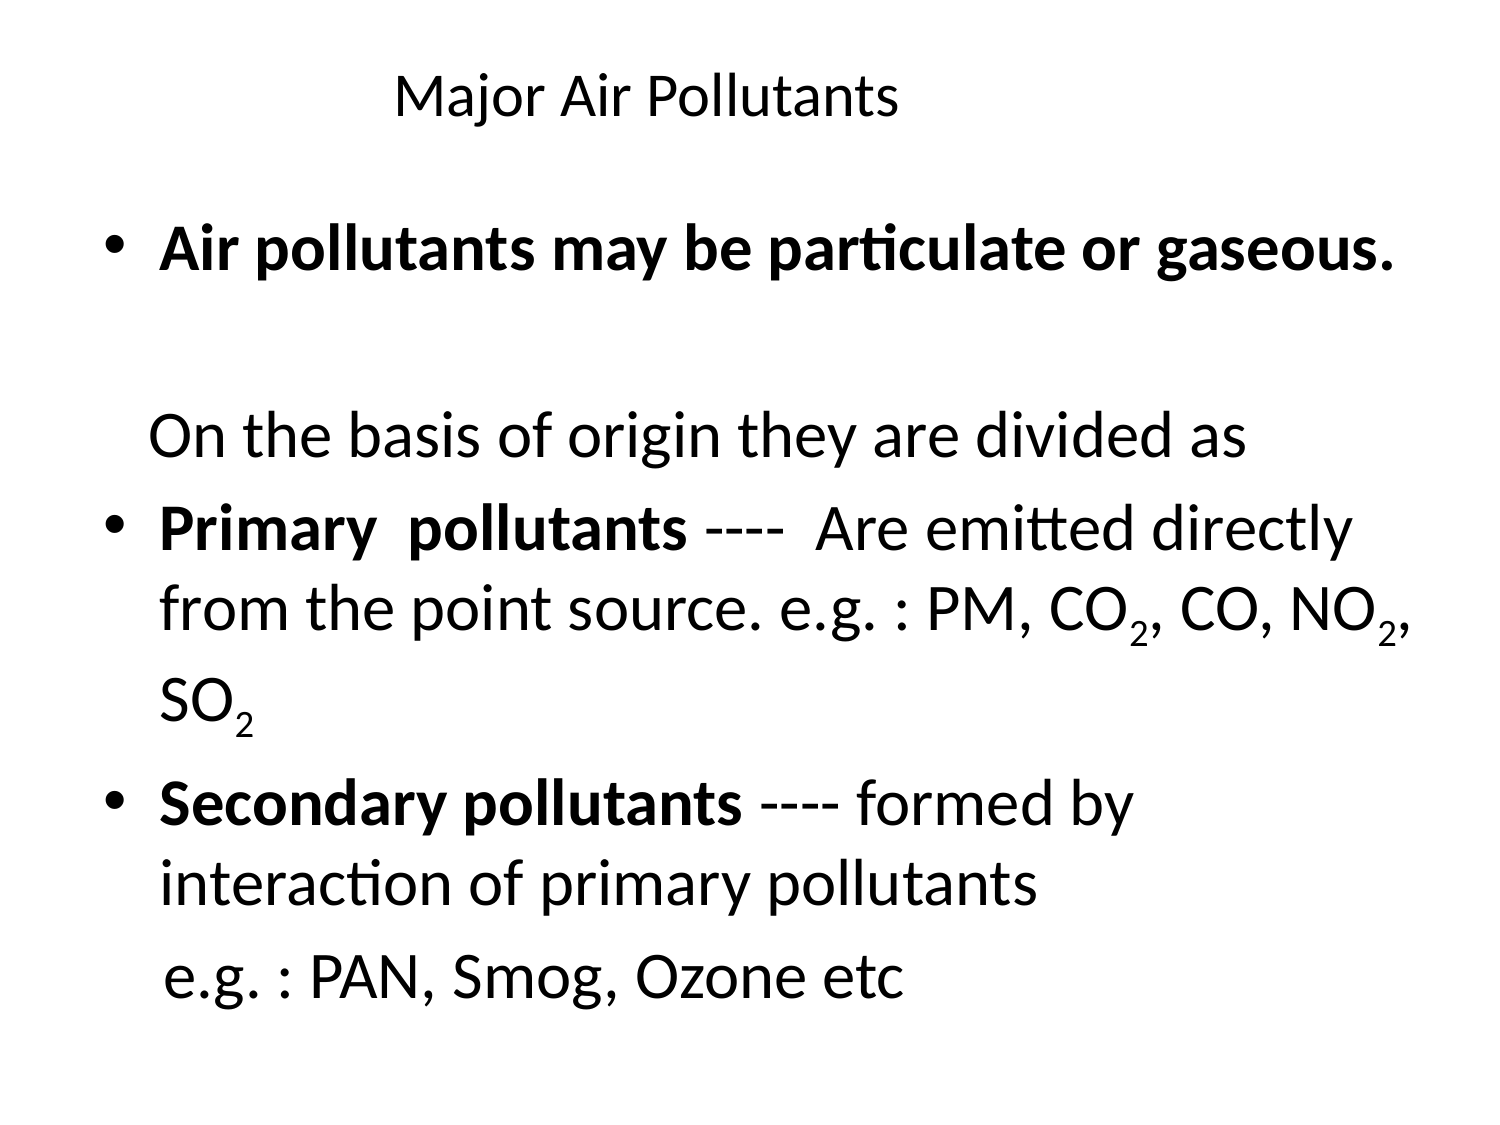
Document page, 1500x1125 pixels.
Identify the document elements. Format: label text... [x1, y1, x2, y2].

text_box Air pollutants may be particulate or gaseous. On the basis of origin they are divided as Primary pollutants ---- Are emitted directly from the point source. e.g. : PM, CO2, CO, NO2, SO2 Secondary pollutants ---- formed by interaction of primary pollutants e.g. : PAN, Smog, Ozone etc [88, 196, 1459, 953]
text_box Major Air Pollutants [46, 46, 1247, 165]
